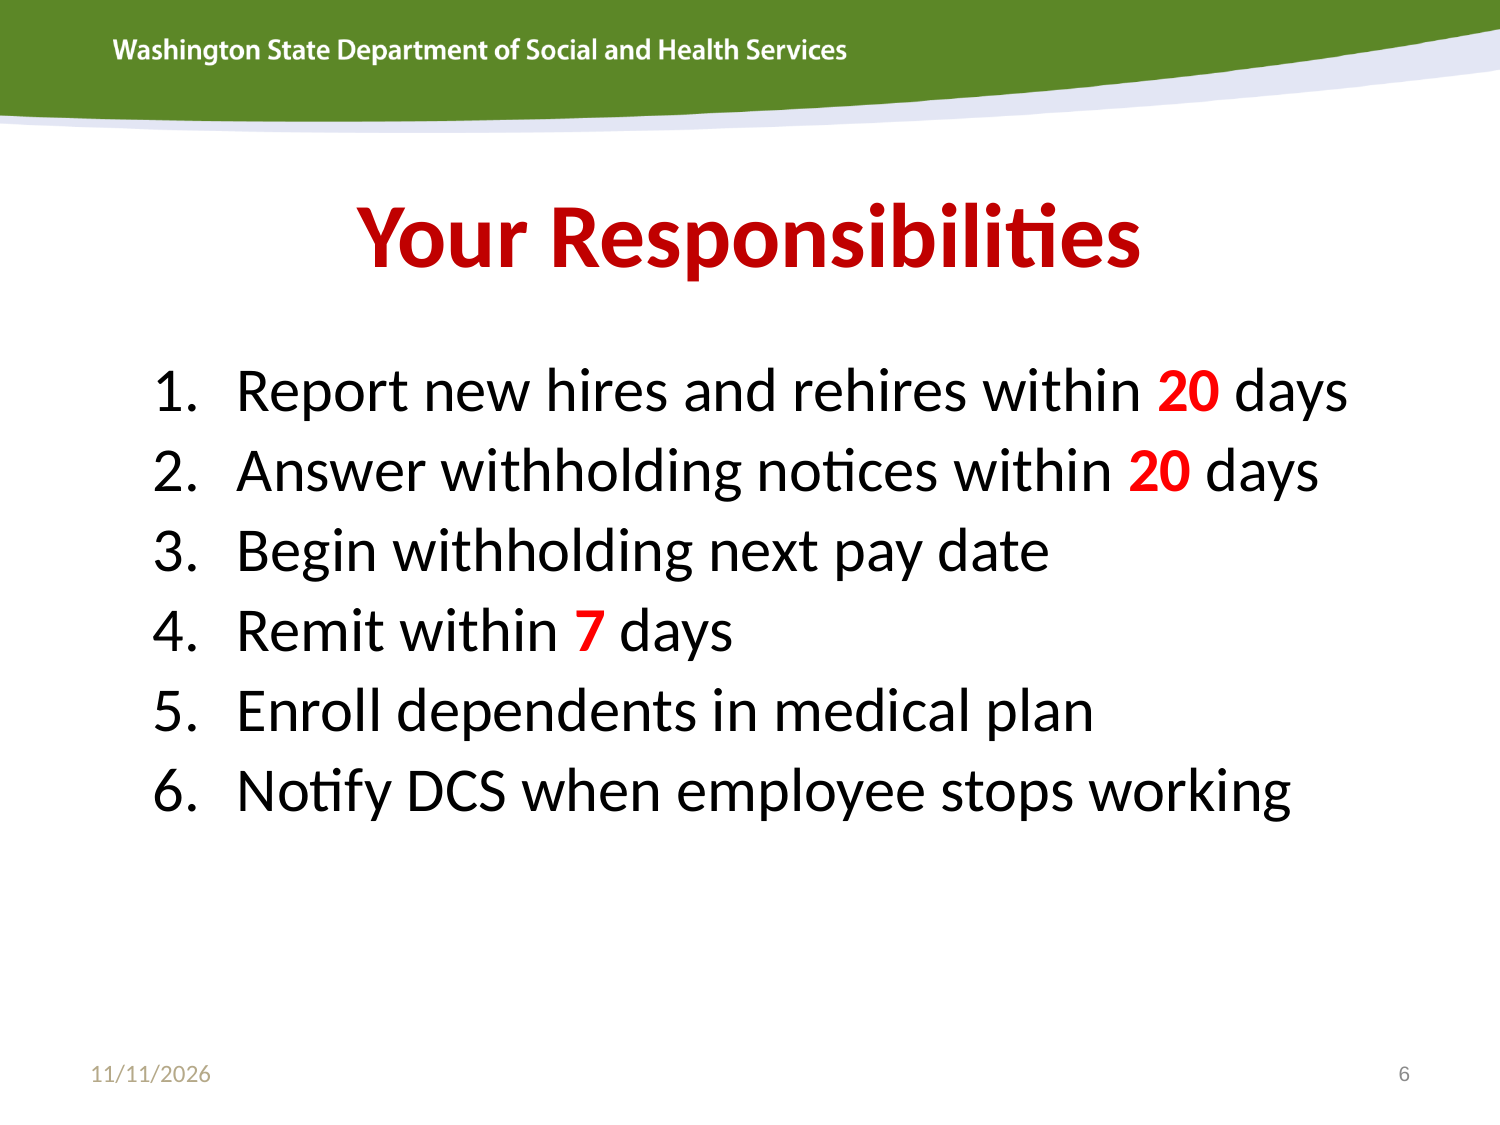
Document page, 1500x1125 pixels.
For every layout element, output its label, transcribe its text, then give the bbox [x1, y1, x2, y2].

slide_number 6 [1074, 1042, 1425, 1103]
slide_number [75, 1042, 425, 1103]
picture [0, 0, 1500, 1125]
list Report new hires and rehires within 20 days Answer withholding notices within 20 days Begin withholding next pay date Remit within 7 days Enroll dependents in medical plan Notify DCS when employee stops working [137, 350, 1388, 1025]
title Your Responsibilities [24, 149, 1475, 313]
